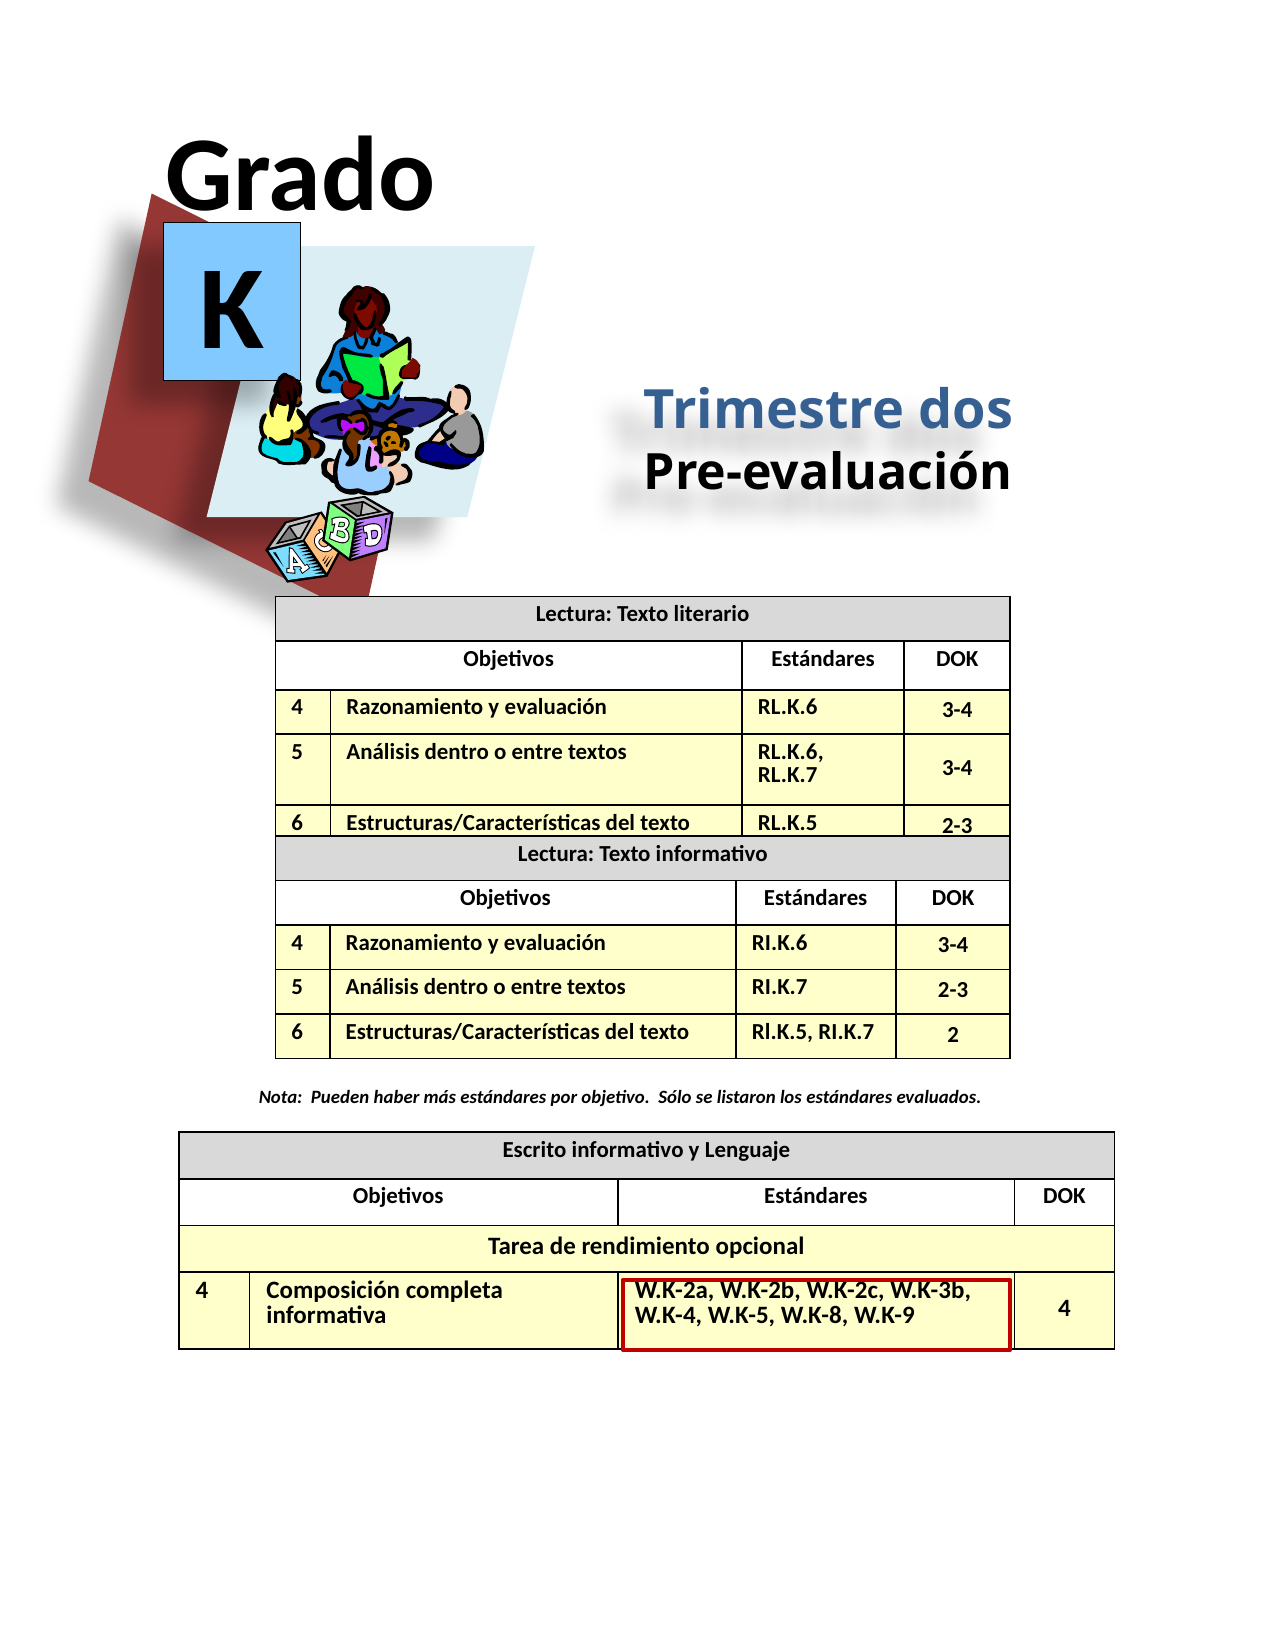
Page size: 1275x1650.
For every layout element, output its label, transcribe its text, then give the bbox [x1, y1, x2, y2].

table_cell 4 [276, 926, 329, 969]
text_box Nota: Pueden haber más estándares por objetivo. Sólo se listaron los estándares evaluados. [178, 1076, 1062, 1115]
table_header Lectura: Texto informativo [276, 837, 1009, 880]
table_cell Objetivos [276, 881, 735, 924]
table_cell 6 [276, 806, 330, 835]
table_cell Análisis dentro o entre textos [331, 970, 735, 1013]
table_cell 2-3 [897, 970, 1009, 1013]
table_cell RL.K.6 [743, 691, 903, 733]
table_cell Estándares [619, 1180, 1014, 1225]
table_cell Objetivos [180, 1180, 617, 1225]
table_cell DOK [897, 881, 1009, 924]
table_cell Estructuras/Características del texto [331, 1015, 735, 1058]
table_cell RL.K.5 [743, 806, 903, 835]
table_cell RI.K.6 [737, 926, 895, 969]
text_box Trimestre dos Pre-evaluación [595, 366, 1062, 508]
table_cell 2-3 [905, 806, 1009, 835]
table_cell 4 [276, 691, 330, 733]
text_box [68, 96, 536, 576]
table_cell Estándares [743, 642, 903, 689]
table_header Lectura: Texto literario [276, 597, 1009, 640]
table_cell RI.K.7 [737, 970, 895, 1013]
table_cell 2 [897, 1015, 1009, 1058]
table_cell 5 [276, 735, 330, 804]
table_cell Composición completa informativa [250, 1273, 617, 1348]
table_cell W.K-2a, W.K-2b, W.K-2c, W.K-3b, W.K-4, W.K-5, W.K-8, W.K-9 [619, 1273, 1014, 1348]
table_cell Razonamiento y evaluación [331, 691, 741, 733]
table_cell DOK [1015, 1180, 1114, 1225]
table_cell Tarea de rendimiento opcional [180, 1226, 1114, 1271]
table_cell 4 [180, 1273, 249, 1348]
table_cell 3-4 [905, 691, 1009, 733]
table_cell Estructuras/Características del texto [331, 806, 741, 835]
table_cell 3-4 [897, 926, 1009, 969]
table_cell 4 [1015, 1273, 1114, 1348]
table_cell 3-4 [905, 735, 1009, 804]
table_cell Estándares [737, 881, 895, 924]
table_cell Objetivos [276, 642, 741, 689]
table_cell DOK [905, 642, 1009, 689]
text_box [621, 1278, 1012, 1352]
table_cell Rl.K.5, RI.K.7 [737, 1015, 895, 1058]
table_cell Análisis dentro o entre textos [331, 735, 741, 804]
table_cell RL.K.6, RL.K.7 [743, 735, 903, 804]
table_cell 5 [276, 970, 329, 1013]
table_cell 6 [276, 1015, 329, 1058]
table_cell Razonamiento y evaluación [331, 926, 735, 969]
table_header Escrito informativo y Lenguaje [180, 1133, 1114, 1178]
